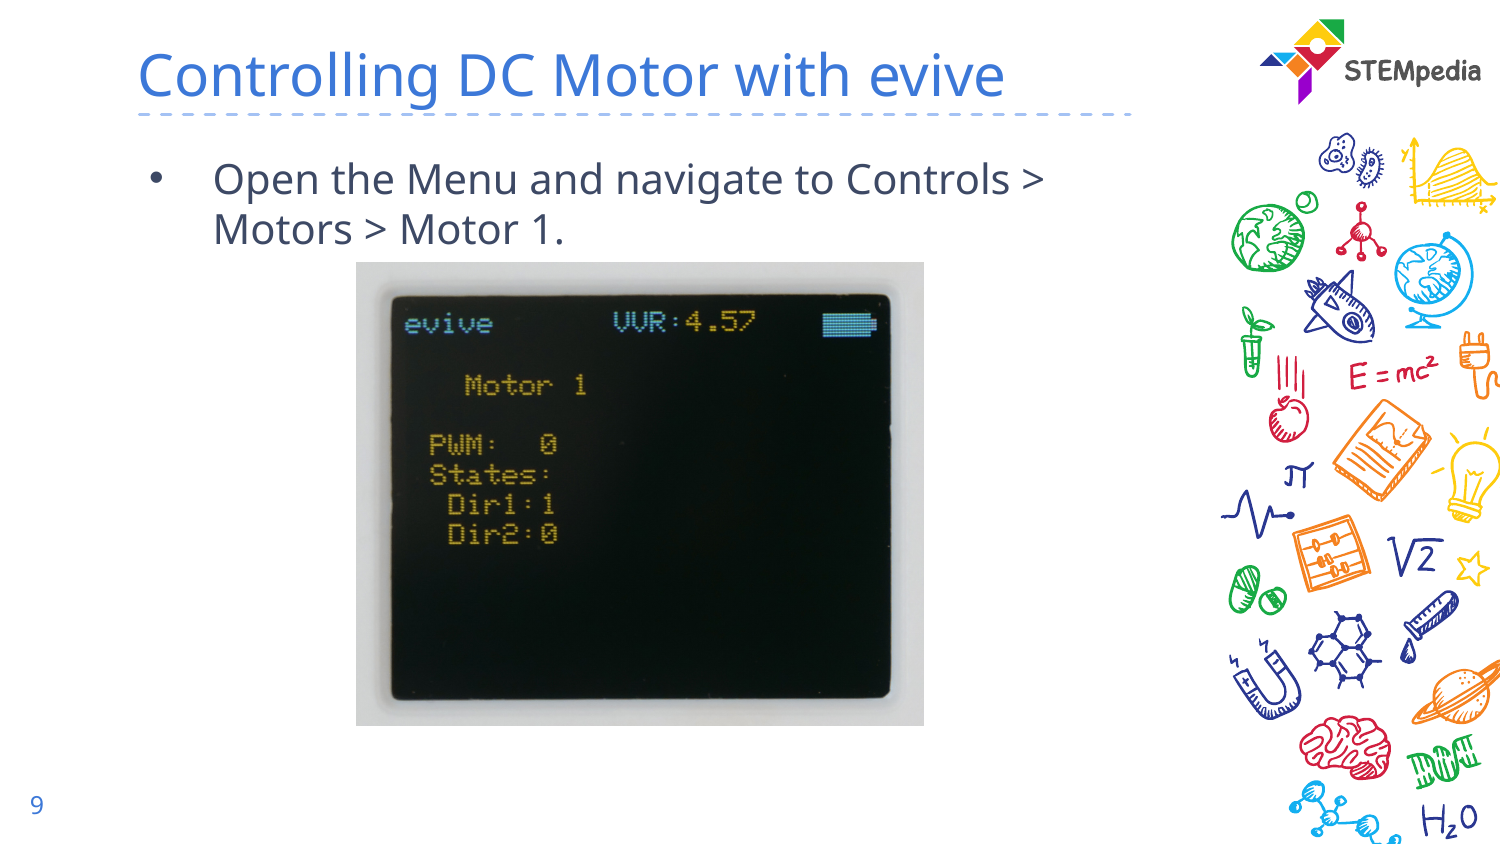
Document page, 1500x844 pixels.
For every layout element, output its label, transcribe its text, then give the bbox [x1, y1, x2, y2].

picture [356, 262, 924, 726]
list Open the Menu and navigate to Controls > Motors > Motor 1. [122, 137, 1158, 806]
slide_number 9 [14, 774, 105, 840]
title Controlling DC Motor with evive [122, 0, 1130, 123]
